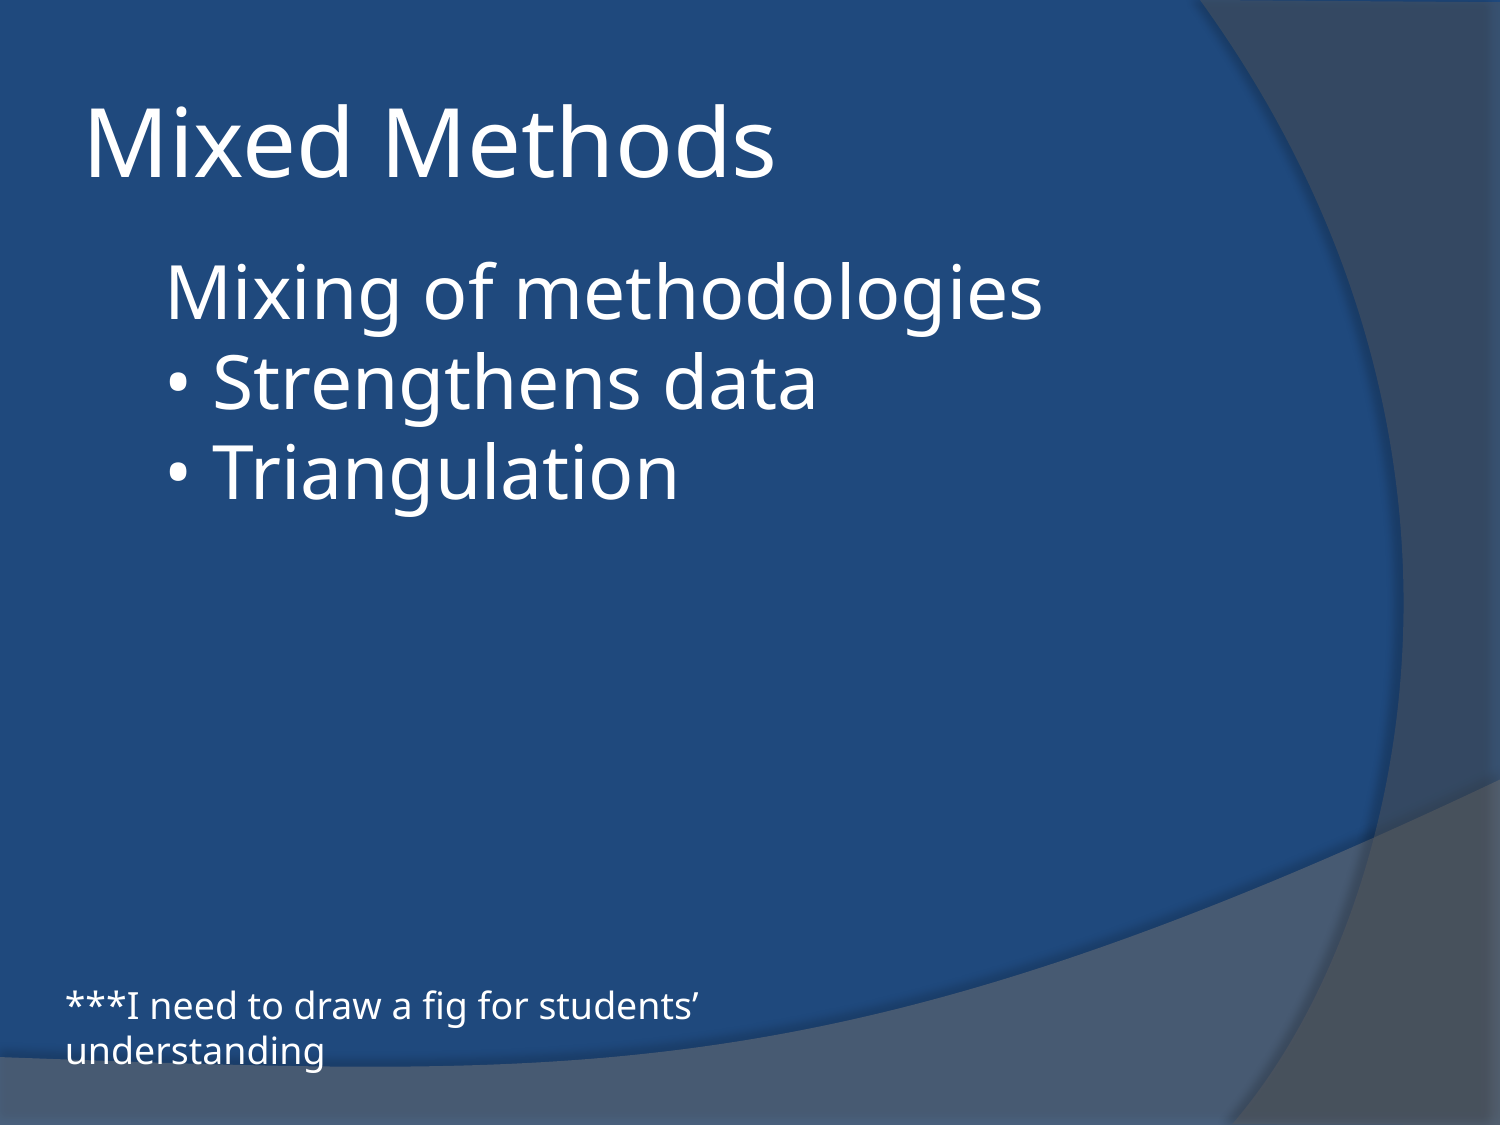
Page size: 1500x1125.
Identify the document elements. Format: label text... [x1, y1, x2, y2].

text_box Mixing of methodologies • Strengthens data • Triangulation [149, 237, 1350, 523]
text_box ***I need to draw a fig for students’ understanding [50, 974, 775, 1080]
title Mixed Methods [75, 45, 1300, 233]
